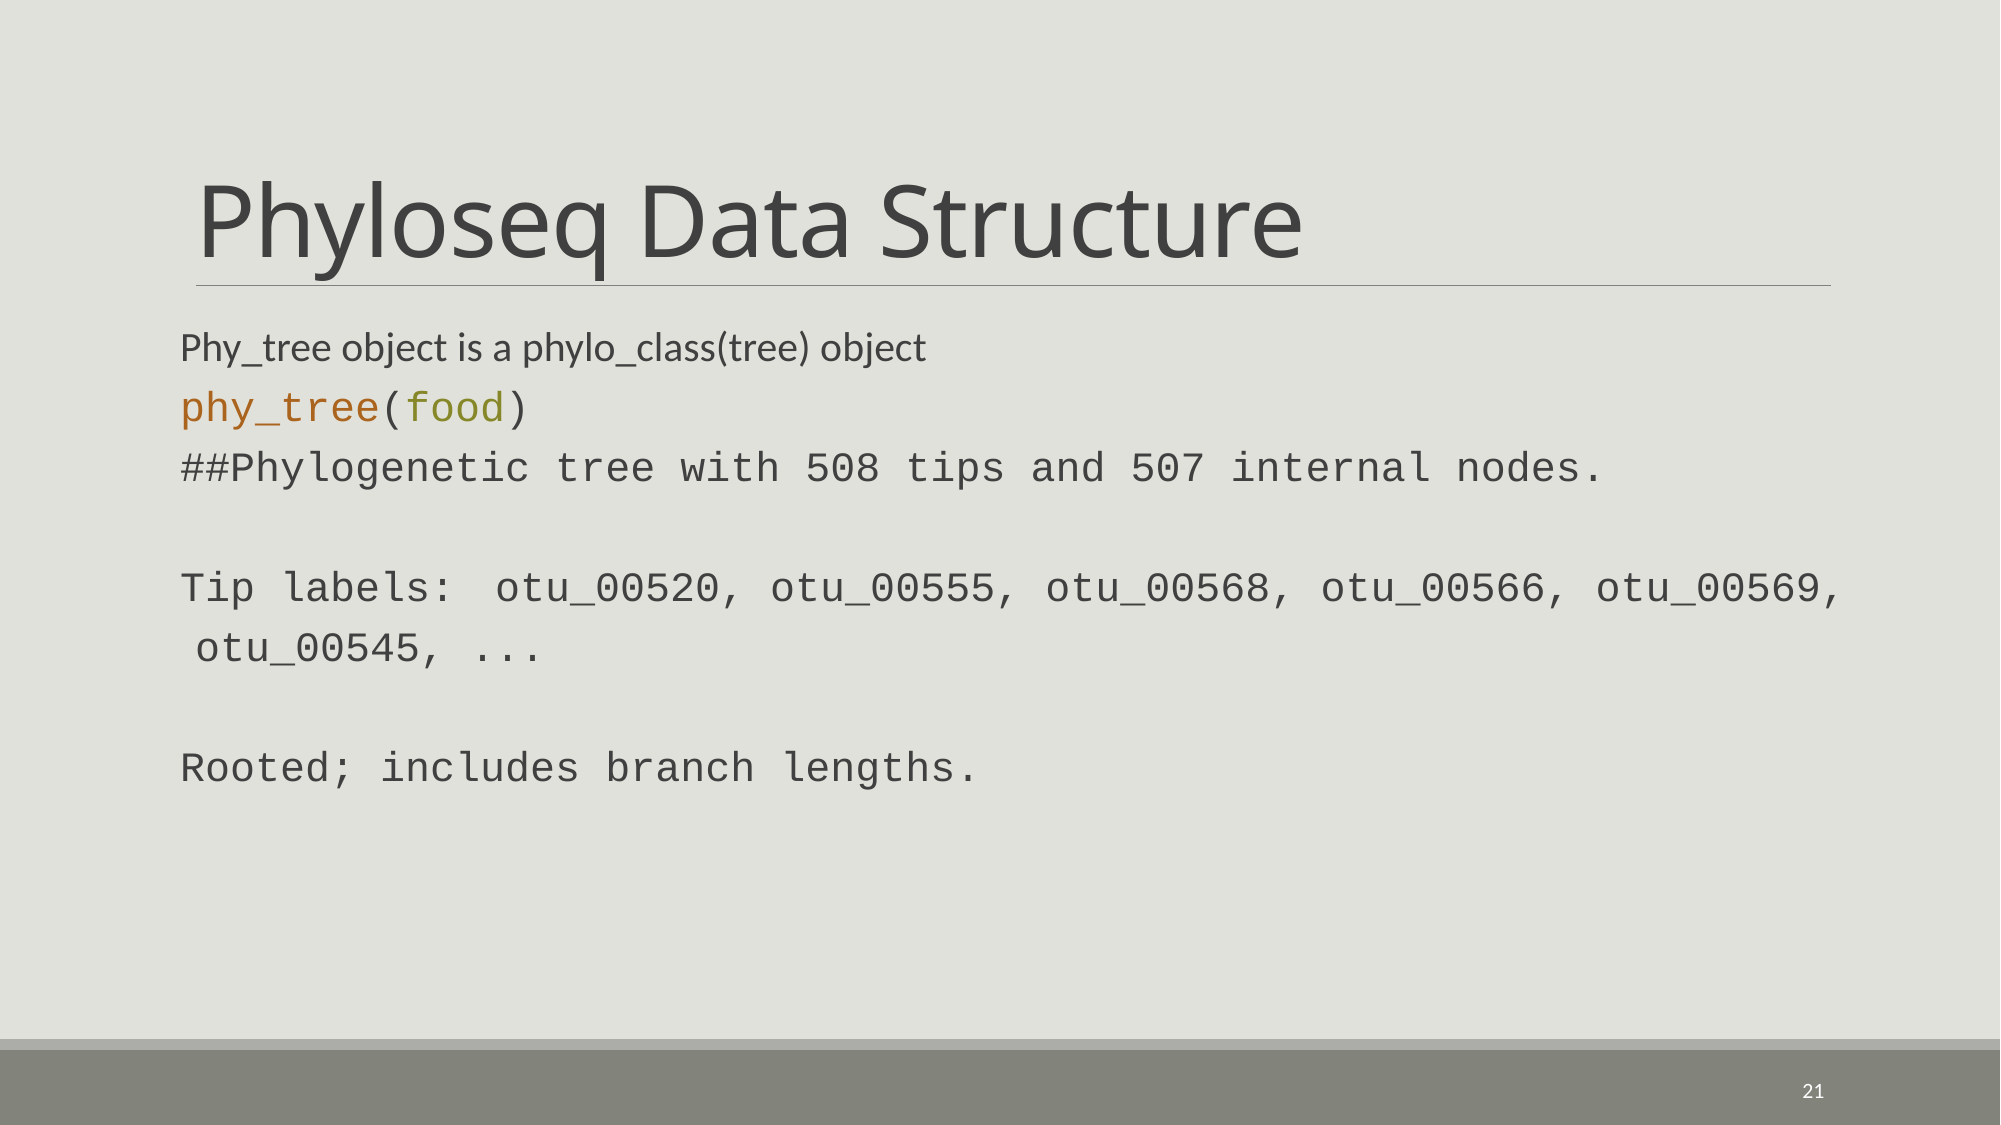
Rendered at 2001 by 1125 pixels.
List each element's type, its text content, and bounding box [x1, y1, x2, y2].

list Phy_tree object is a phylo_class(tree) object phy_tree(food) ##Phylogenetic tree with 508 tips and 507 internal nodes. Tip labels: otu_00520, otu_00555, otu_00568, otu_00566, otu_00569, otu_00545, ... Rooted; includes branch lengths. [180, 302, 2000, 963]
slide_number 21 [1624, 1059, 1840, 1120]
title Phyloseq Data Structure [180, 47, 1830, 285]
